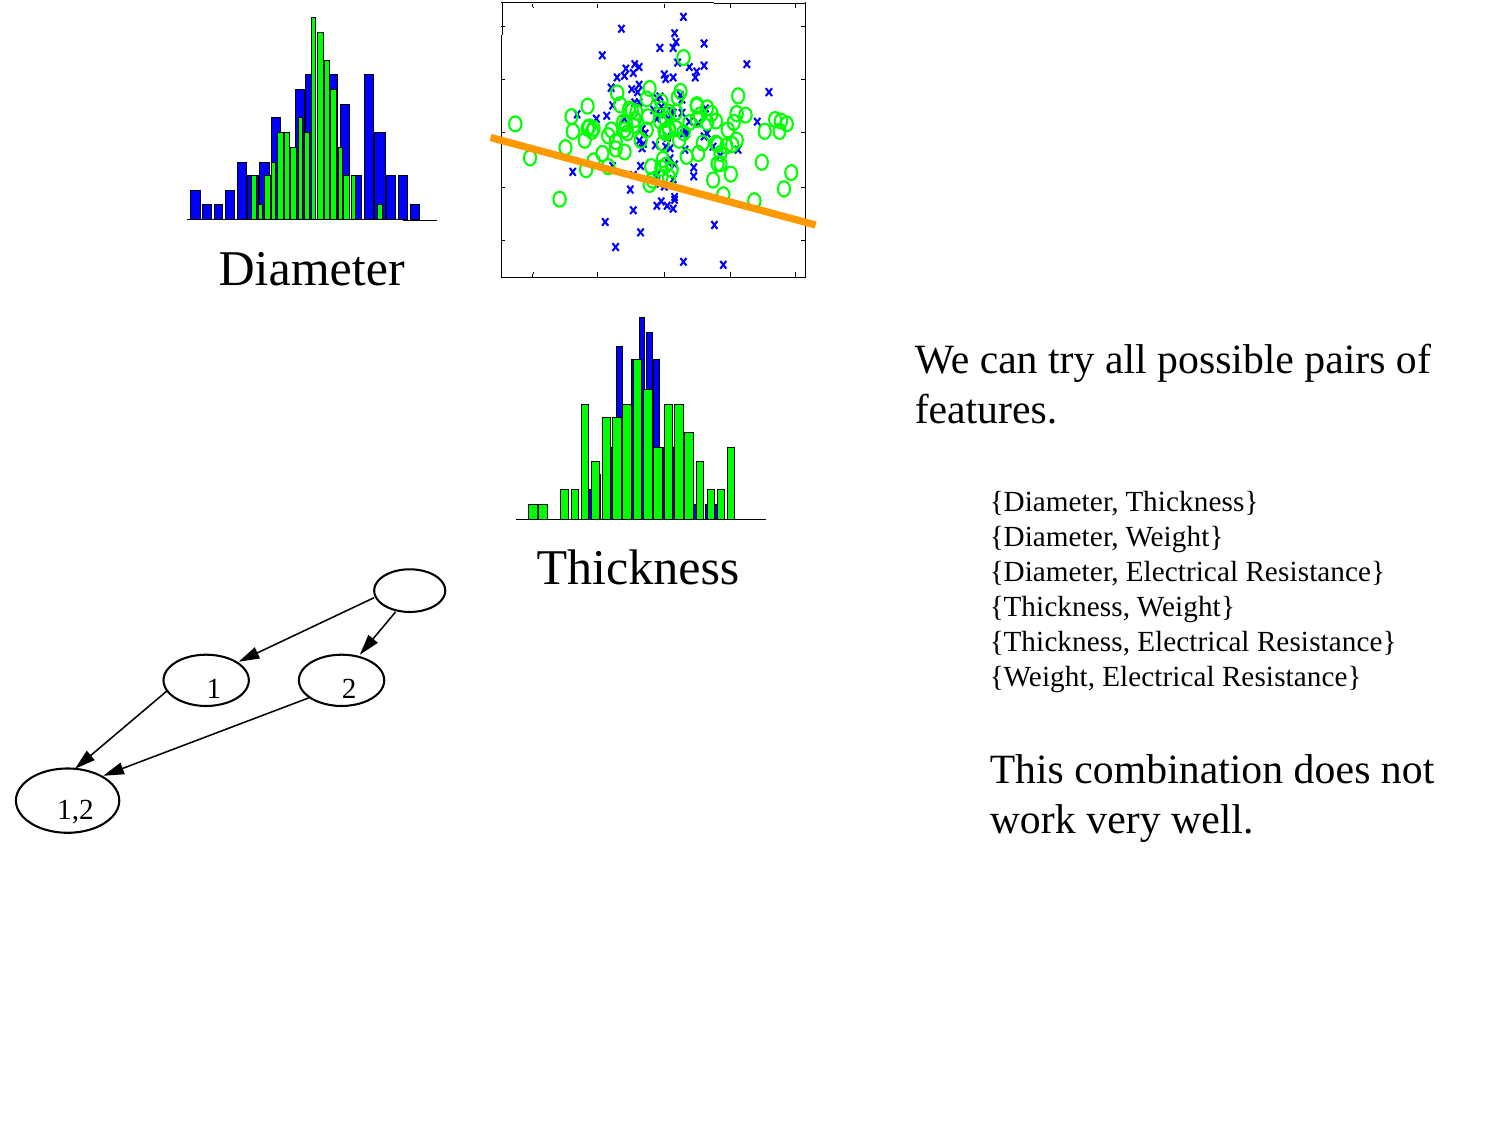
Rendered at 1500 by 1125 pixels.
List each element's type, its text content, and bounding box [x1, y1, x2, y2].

text_box [237, 662, 249, 699]
text_box [238, 597, 375, 662]
text_box [398, 175, 408, 220]
text_box [311, 17, 316, 220]
text_box [581, 404, 589, 520]
text_box [501, 2, 805, 135]
text_box [298, 654, 370, 705]
text_box [655, 106, 663, 114]
text_box [560, 489, 569, 520]
text_box [730, 105, 741, 117]
text_box [629, 114, 642, 128]
text_box [707, 489, 715, 520]
text_box [15, 768, 120, 829]
text_box [290, 147, 297, 220]
text_box [690, 111, 704, 128]
text_box [662, 104, 672, 120]
text_box [271, 162, 276, 220]
text_box [330, 74, 338, 219]
text_box [717, 489, 725, 520]
text_box 2 [327, 661, 372, 712]
text_box [364, 74, 374, 219]
text_box [709, 114, 723, 129]
text_box [684, 432, 694, 520]
text_box [673, 120, 682, 133]
text_box [614, 98, 626, 113]
text_box [674, 404, 684, 520]
text_box [602, 128, 615, 135]
text_box [664, 404, 673, 520]
text_box [721, 122, 734, 135]
text_box [509, 116, 522, 132]
text_box [732, 88, 745, 104]
text_box [566, 123, 580, 135]
text_box [271, 117, 281, 219]
text_box [343, 175, 350, 220]
text_box [773, 123, 786, 135]
text_box [528, 504, 538, 520]
text_box Thickness [521, 526, 755, 602]
text_box 1 [191, 661, 237, 712]
text_box [592, 124, 599, 135]
text_box [739, 107, 752, 123]
text_box [330, 89, 337, 220]
text_box [516, 303, 766, 519]
text_box [372, 662, 385, 699]
text_box [671, 91, 684, 105]
text_box [338, 147, 343, 220]
text_box [317, 32, 324, 220]
text_box [631, 125, 640, 134]
text_box [640, 122, 653, 135]
text_box [602, 417, 611, 520]
text_box [75, 691, 167, 768]
text_box [633, 359, 642, 520]
text_box [251, 175, 257, 220]
text_box [677, 125, 690, 135]
text_box [190, 190, 201, 219]
text_box [340, 104, 350, 175]
text_box [643, 80, 656, 97]
text_box [163, 654, 235, 705]
text_box [646, 332, 653, 389]
text_box [655, 94, 668, 110]
text_box [237, 162, 247, 219]
text_box [622, 404, 632, 520]
text_box [625, 103, 635, 116]
text_box [410, 204, 420, 220]
text_box [653, 113, 667, 129]
text_box [214, 204, 223, 219]
text_box [374, 569, 446, 612]
text_box [612, 417, 622, 520]
text_box [727, 114, 740, 131]
text_box [683, 114, 695, 130]
text_box [581, 120, 594, 135]
text_box [610, 85, 624, 101]
text_box [674, 83, 687, 100]
text_box [662, 122, 676, 135]
text_box [304, 132, 310, 220]
text_box [298, 117, 303, 220]
text_box [616, 346, 623, 417]
text_box [701, 100, 713, 115]
text_box [758, 123, 771, 135]
text_box [619, 116, 633, 132]
text_box [622, 101, 633, 115]
text_box [727, 447, 735, 520]
text_box [538, 504, 548, 520]
text_box [187, 4, 437, 220]
text_box [324, 60, 330, 220]
text_box [640, 92, 653, 107]
text_box [571, 489, 579, 520]
text_box [618, 126, 631, 135]
text_box [247, 175, 251, 219]
text_box [605, 122, 618, 134]
text_box [616, 114, 627, 127]
text_box We can try all possible pairs of features. {Diameter, Thickness} {Diameter, Weight} {Diameter, Electrical Resistance} {Thickness, Weight} {Thickness, Electrical Resistance} {Weight, Electrical Resistance} This combination does not work very well. [899, 324, 1500, 850]
text_box [277, 132, 284, 220]
text_box [690, 97, 704, 112]
text_box [641, 109, 655, 124]
text_box [653, 359, 660, 447]
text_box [490, 137, 816, 226]
text_box [295, 89, 305, 219]
text_box [386, 175, 396, 219]
text_box [225, 190, 235, 219]
text_box Diameter [203, 228, 420, 304]
text_box [653, 447, 663, 520]
text_box [581, 98, 594, 114]
text_box [780, 116, 793, 132]
text_box [374, 132, 386, 219]
text_box [264, 175, 271, 220]
text_box [259, 162, 270, 219]
text_box [351, 175, 356, 220]
text_box [677, 49, 690, 66]
text_box [284, 132, 290, 220]
text_box [774, 113, 786, 125]
text_box [356, 175, 362, 219]
text_box [705, 105, 718, 122]
text_box [639, 317, 645, 519]
text_box [643, 389, 653, 520]
text_box [630, 104, 643, 120]
text_box [305, 74, 311, 219]
text_box [769, 111, 779, 127]
text_box [502, 234, 805, 277]
text_box [258, 204, 263, 220]
text_box [670, 104, 683, 120]
text_box [103, 697, 309, 776]
text_box 1,2 [42, 782, 109, 833]
text_box [701, 119, 712, 131]
text_box [202, 204, 212, 219]
text_box [591, 461, 600, 520]
text_box [696, 461, 704, 520]
text_box [565, 109, 578, 124]
text_box [359, 611, 396, 655]
text_box [377, 204, 383, 220]
